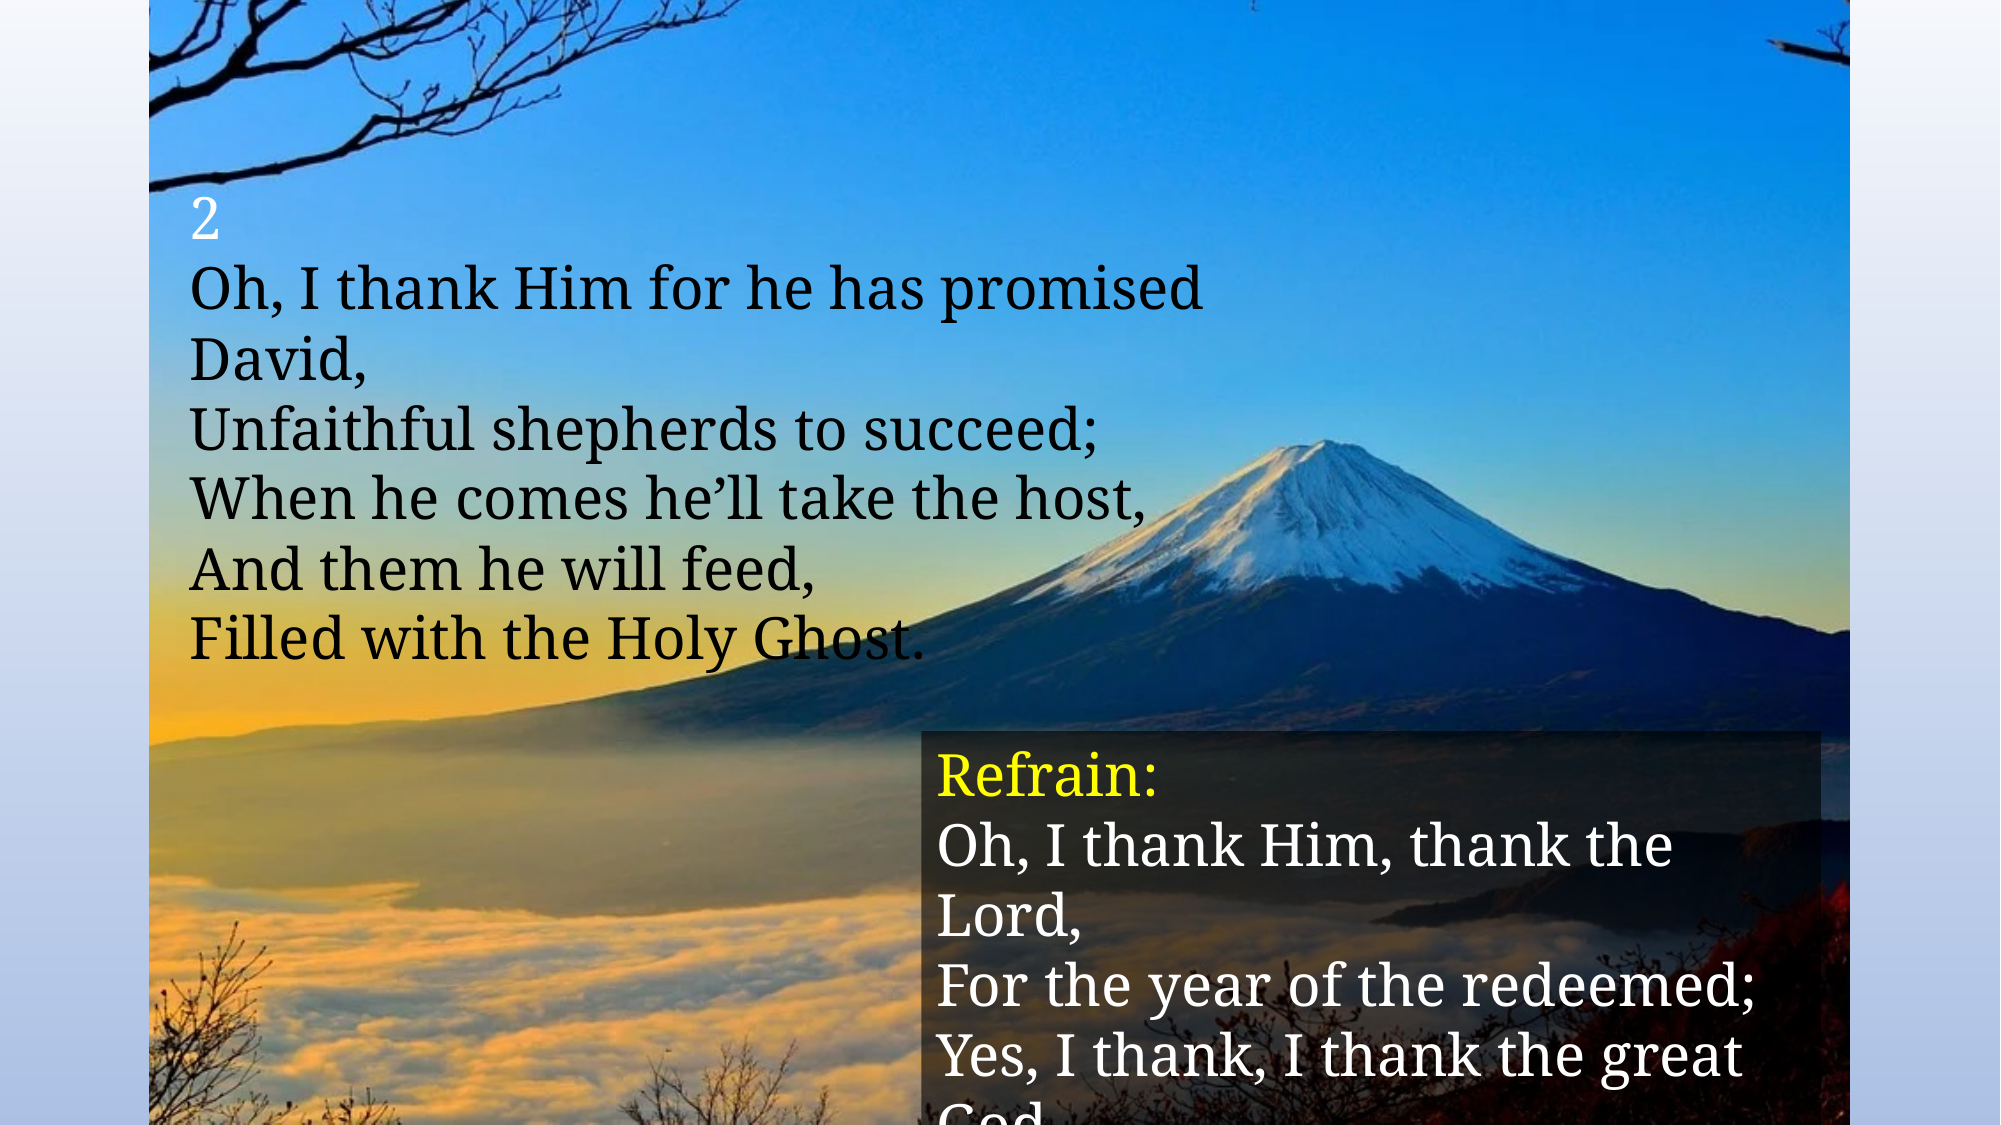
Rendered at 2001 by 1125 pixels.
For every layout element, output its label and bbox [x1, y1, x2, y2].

picture [149, 0, 1850, 1125]
text_box [1850, 0, 2000, 1125]
text_box [0, 0, 149, 1125]
